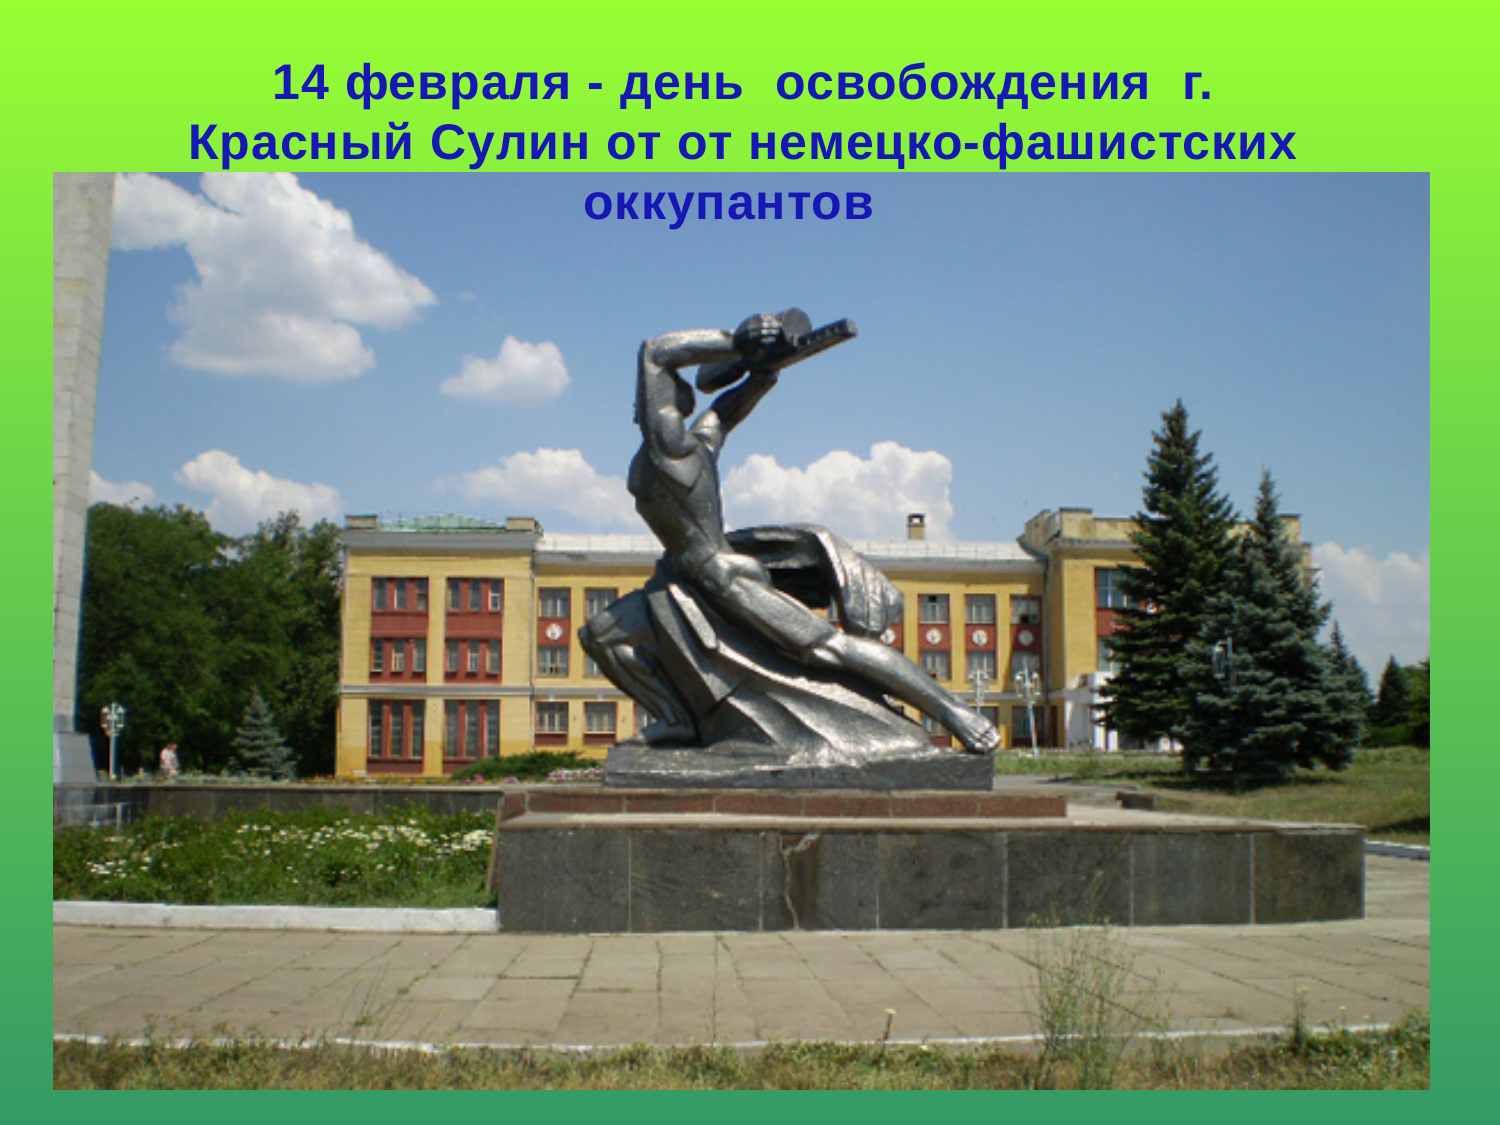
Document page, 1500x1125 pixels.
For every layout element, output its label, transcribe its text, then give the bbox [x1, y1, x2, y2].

picture [52, 172, 1430, 1091]
text_box 14 февраля - день освобождения г. Красный Сулин от от немецко-фашистских оккупантов [159, 42, 1329, 171]
